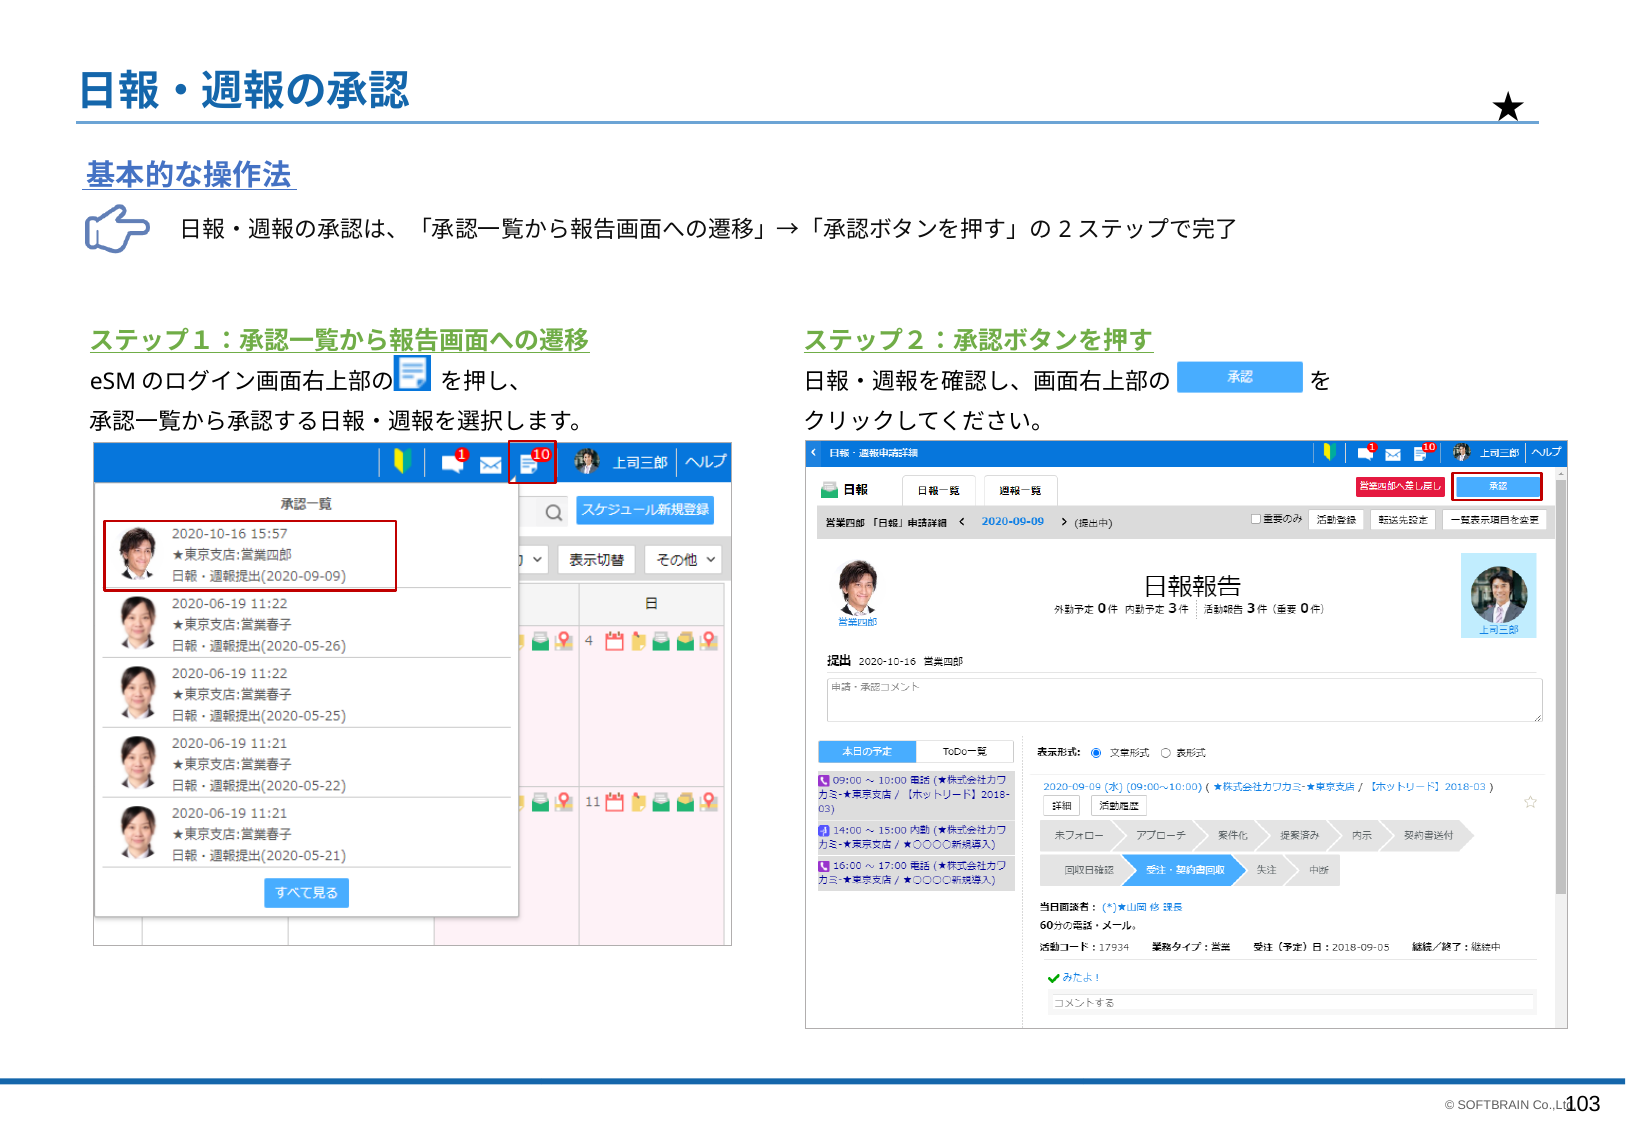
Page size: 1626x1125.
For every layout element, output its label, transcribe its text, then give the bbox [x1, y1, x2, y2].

title 日報・週報の承認 [76, 61, 1545, 121]
picture [92, 442, 732, 946]
picture [85, 195, 151, 261]
picture [393, 355, 432, 391]
text_box 日報・週報の承認は、「承認一覧から報告画面への遷移」→「承認ボタンを押す」の2ステップで完了 [154, 206, 1625, 250]
text_box 基本的な操作法 [71, 149, 307, 199]
picture [805, 440, 1568, 1029]
picture [1174, 354, 1305, 396]
text_box ★ [1474, 71, 1542, 137]
text_box ステップ２：承認ボタンを押す 日報・週報を確認し、画面右上部の を クリックしてください。 [788, 317, 1518, 442]
text_box ステップ１：承認一覧から報告画面への遷移 eSMのログイン画面右上部の を押し、 承認一覧から承認する日報・週報を選択します。 [75, 317, 692, 442]
